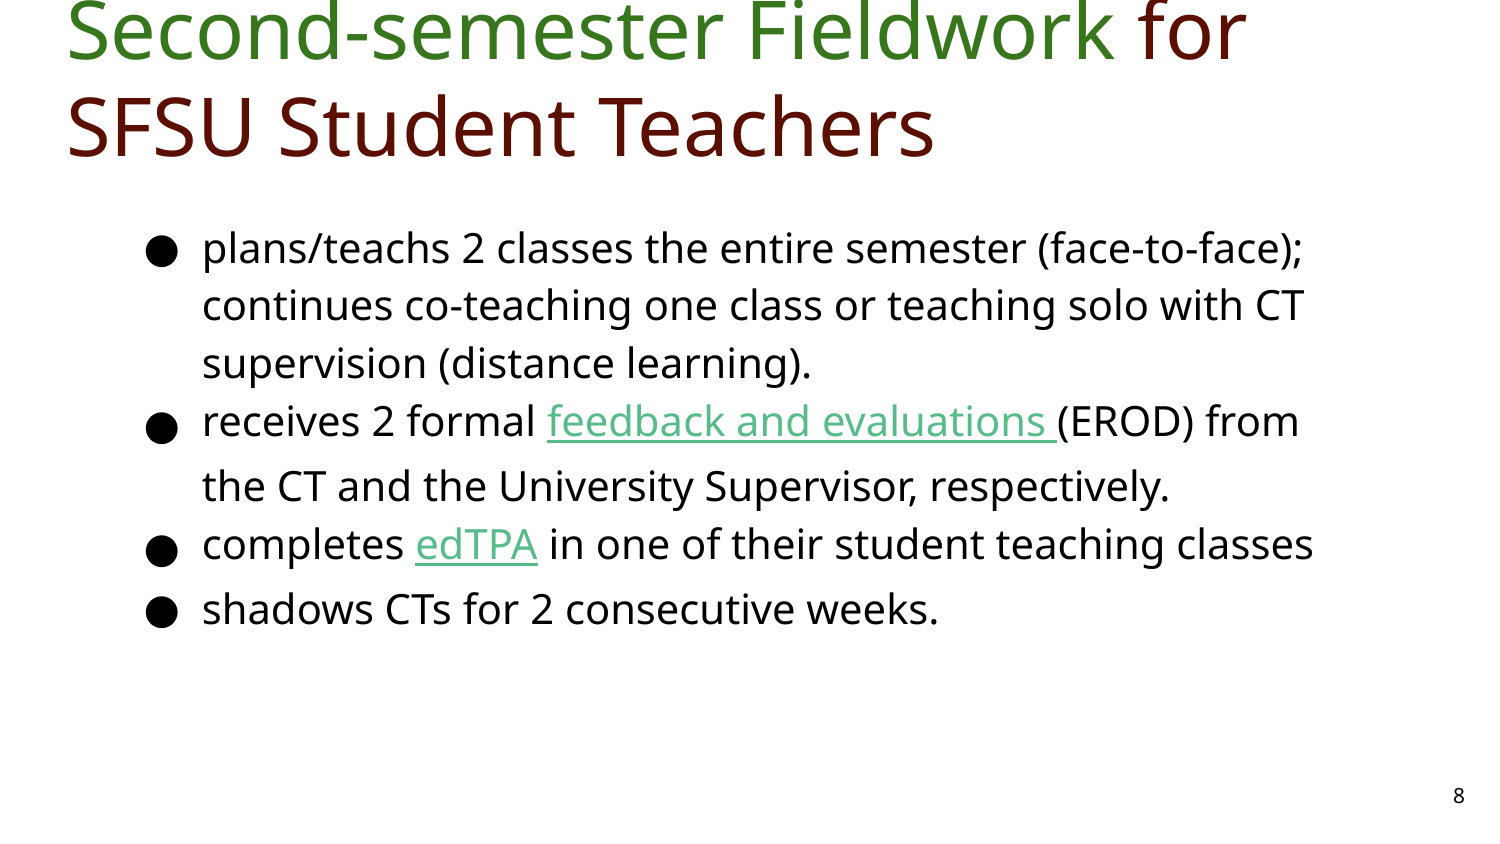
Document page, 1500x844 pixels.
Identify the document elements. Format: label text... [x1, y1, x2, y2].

text_box plans/teachs 2 classes the entire semester (face-to-face); continues co-teaching one class or teaching solo with CT supervision (distance learning). receives 2 formal feedback and evaluations (EROD) from the CT and the University Supervisor, respectively. completes edTPA in one of their student teaching classes shadows CTs for 2 consecutive weeks. [111, 198, 1390, 751]
slide_number ‹#› [1389, 764, 1480, 830]
title Second-semester Fieldwork for SFSU Student Teachers [51, 51, 1449, 189]
